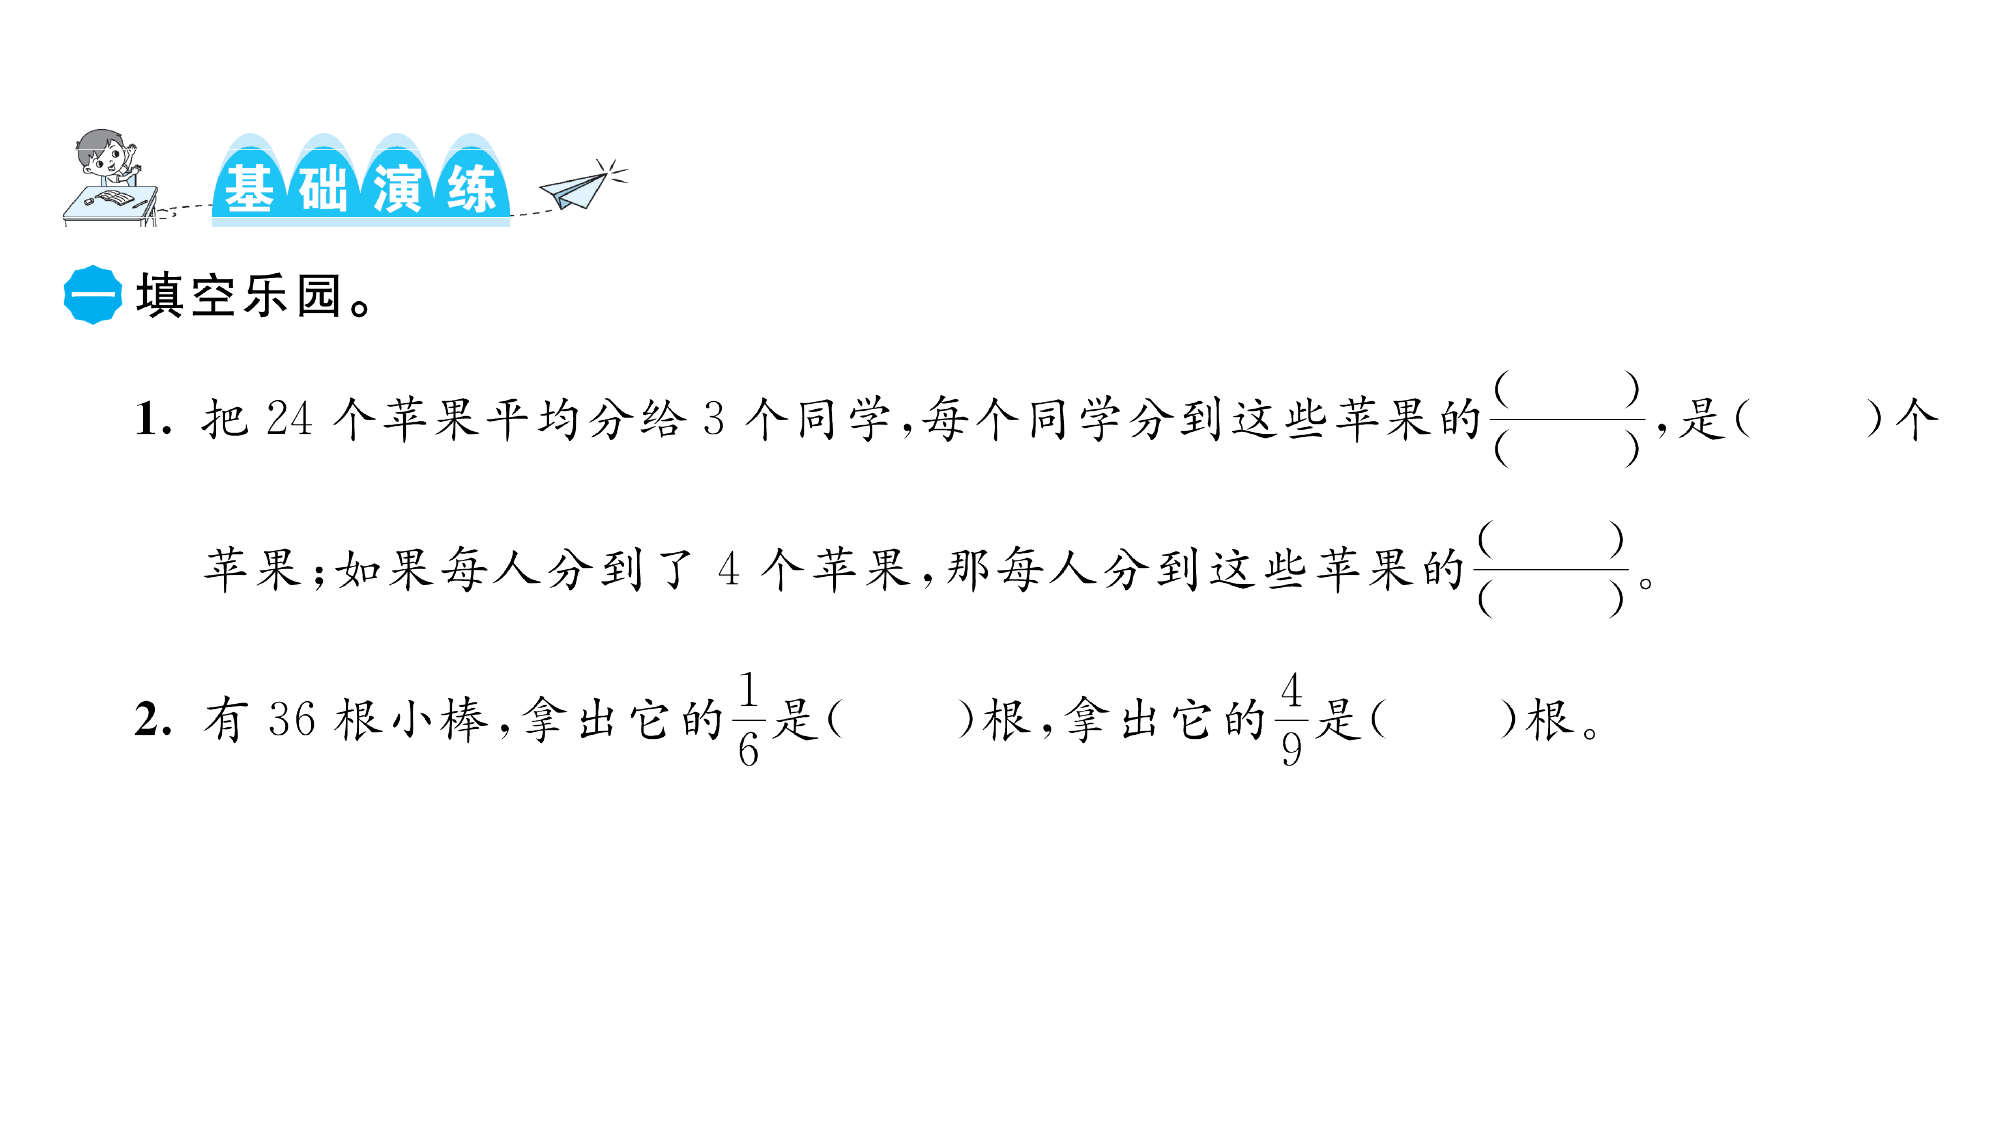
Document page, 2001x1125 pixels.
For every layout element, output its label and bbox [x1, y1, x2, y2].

picture [58, 113, 1949, 787]
